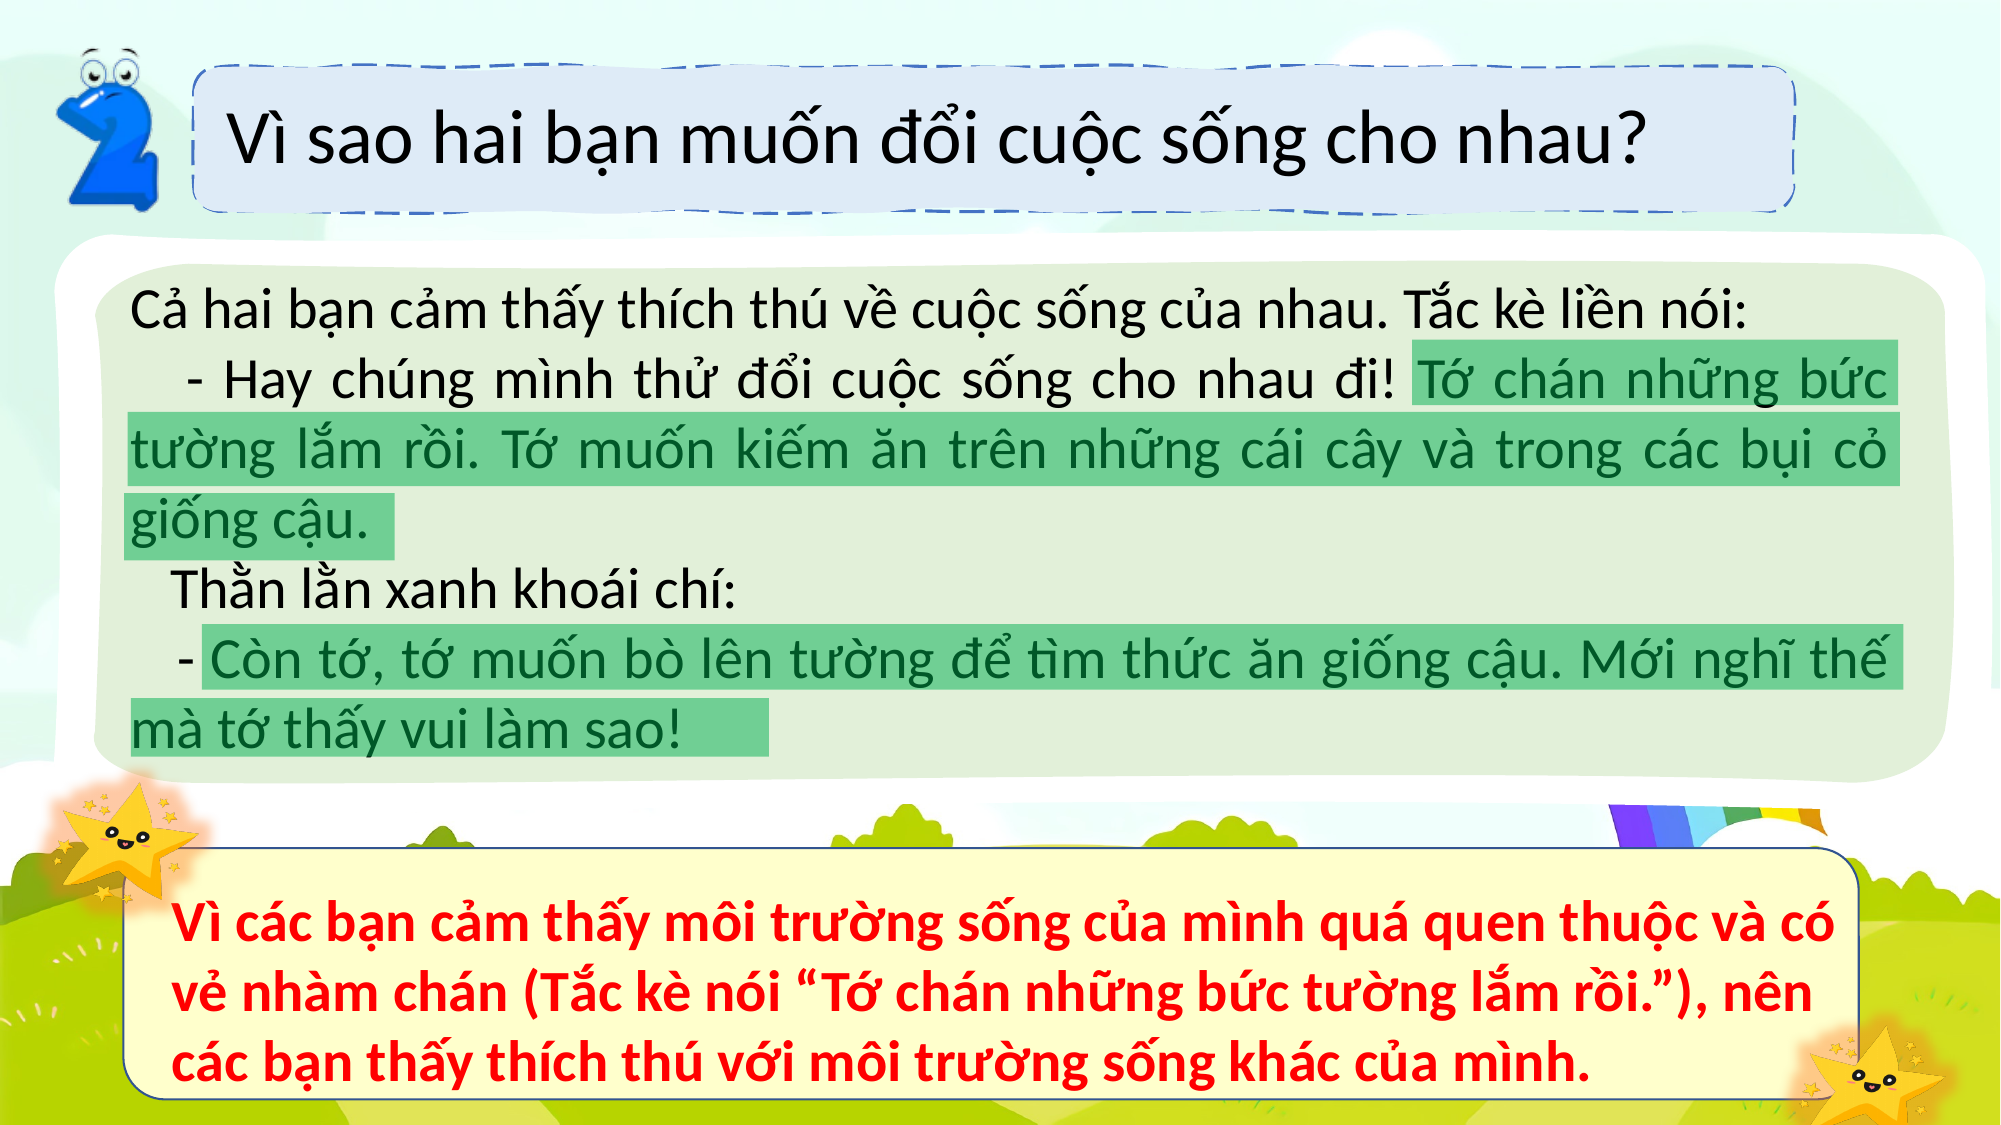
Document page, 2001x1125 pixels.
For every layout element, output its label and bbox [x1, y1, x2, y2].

text_box [45, 36, 1794, 250]
text_box [94, 262, 1945, 777]
text_box [53, 232, 1993, 797]
text_box [39, 777, 1966, 1125]
picture [0, 0, 2001, 1125]
